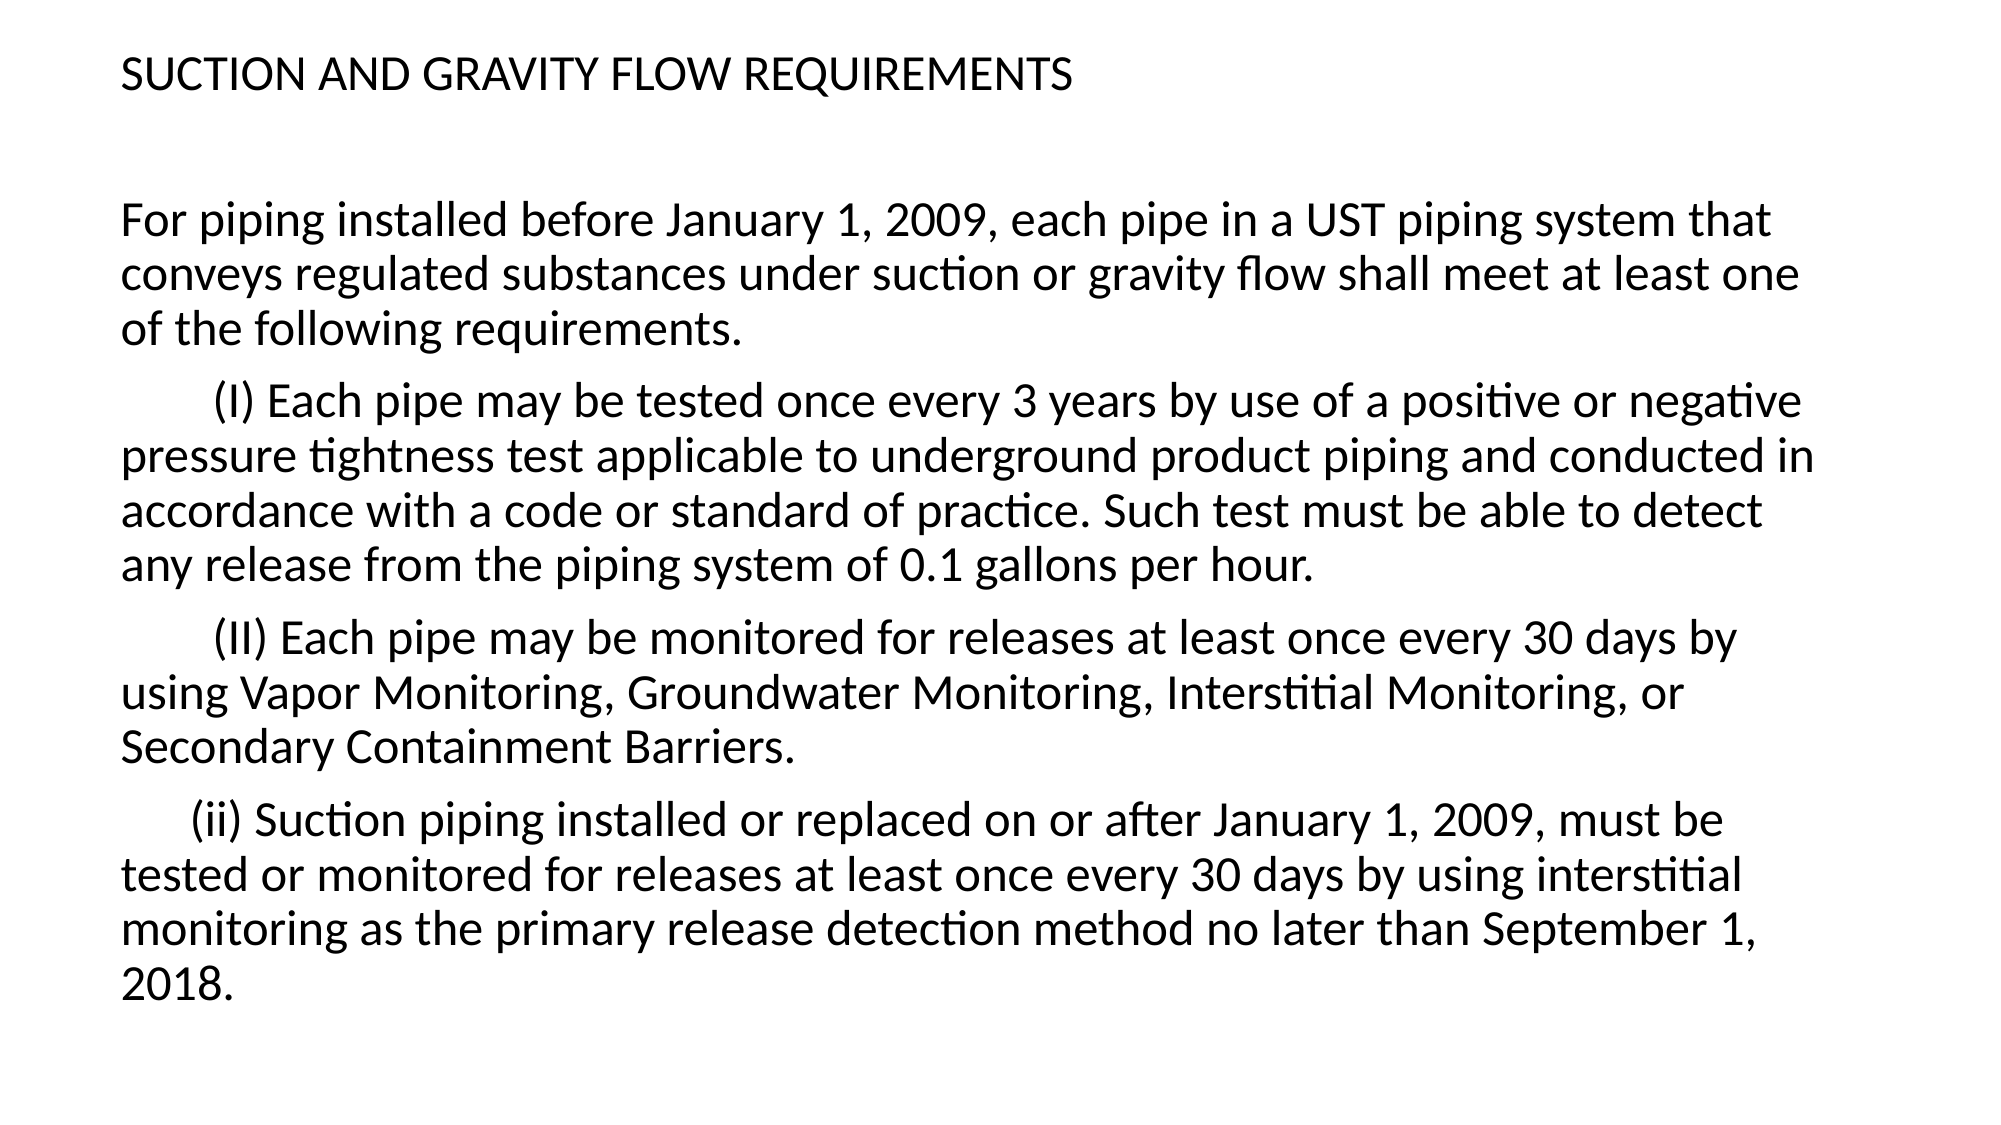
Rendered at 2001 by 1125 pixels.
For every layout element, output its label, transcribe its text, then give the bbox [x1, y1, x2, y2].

list SUCTION AND GRAVITY FLOW REQUIREMENTS For piping installed before January 1, 2009, each pipe in a UST piping system that conveys regulated substances under suction or gravity flow shall meet at least one of the following requirements. (I) Each pipe may be tested once every 3 years by use of a positive or negative pressure tightness test applicable to underground product piping and conducted in accordance with a code or standard of practice. Such test must be able to detect any release from the piping system of 0.1 gallons per hour. (II) Each pipe may be monitored for releases at least once every 30 days by using Vapor Monitoring, Groundwater Monitoring, Interstitial Monitoring, or Secondary Containment Barriers. (ii) Suction piping installed or replaced on or after January 1, 2009, must be tested or monitored for releases at least once every 30 days by using interstitial monitoring as the primary release detection method no later than September 1, 2018. [105, 39, 1835, 1020]
